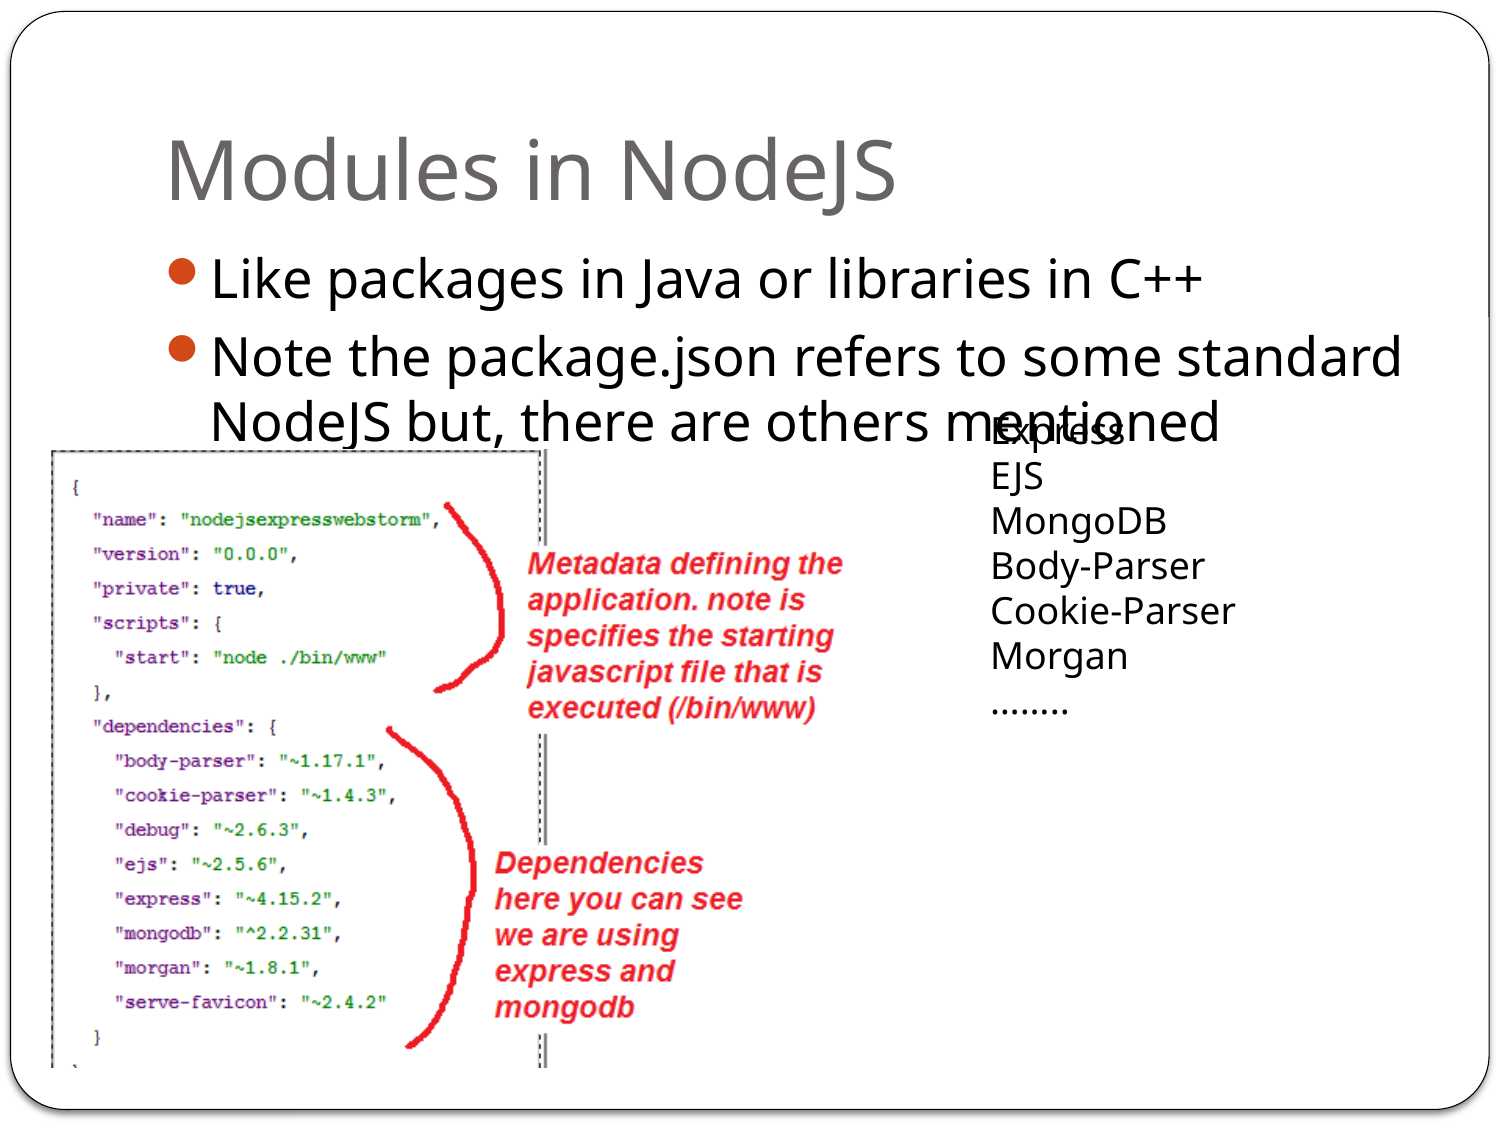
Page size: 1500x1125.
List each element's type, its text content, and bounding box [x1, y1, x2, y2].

text_box Express EJS MongoDB Body-Parser Cookie-Parser Morgan …….. [975, 399, 1252, 730]
list Like packages in Java or libraries in C++ Note the package.json refers to some standard NodeJS but, there are others mentioned including: [150, 237, 1425, 988]
title Modules in NodeJS [150, 45, 1425, 233]
picture [49, 449, 846, 1068]
